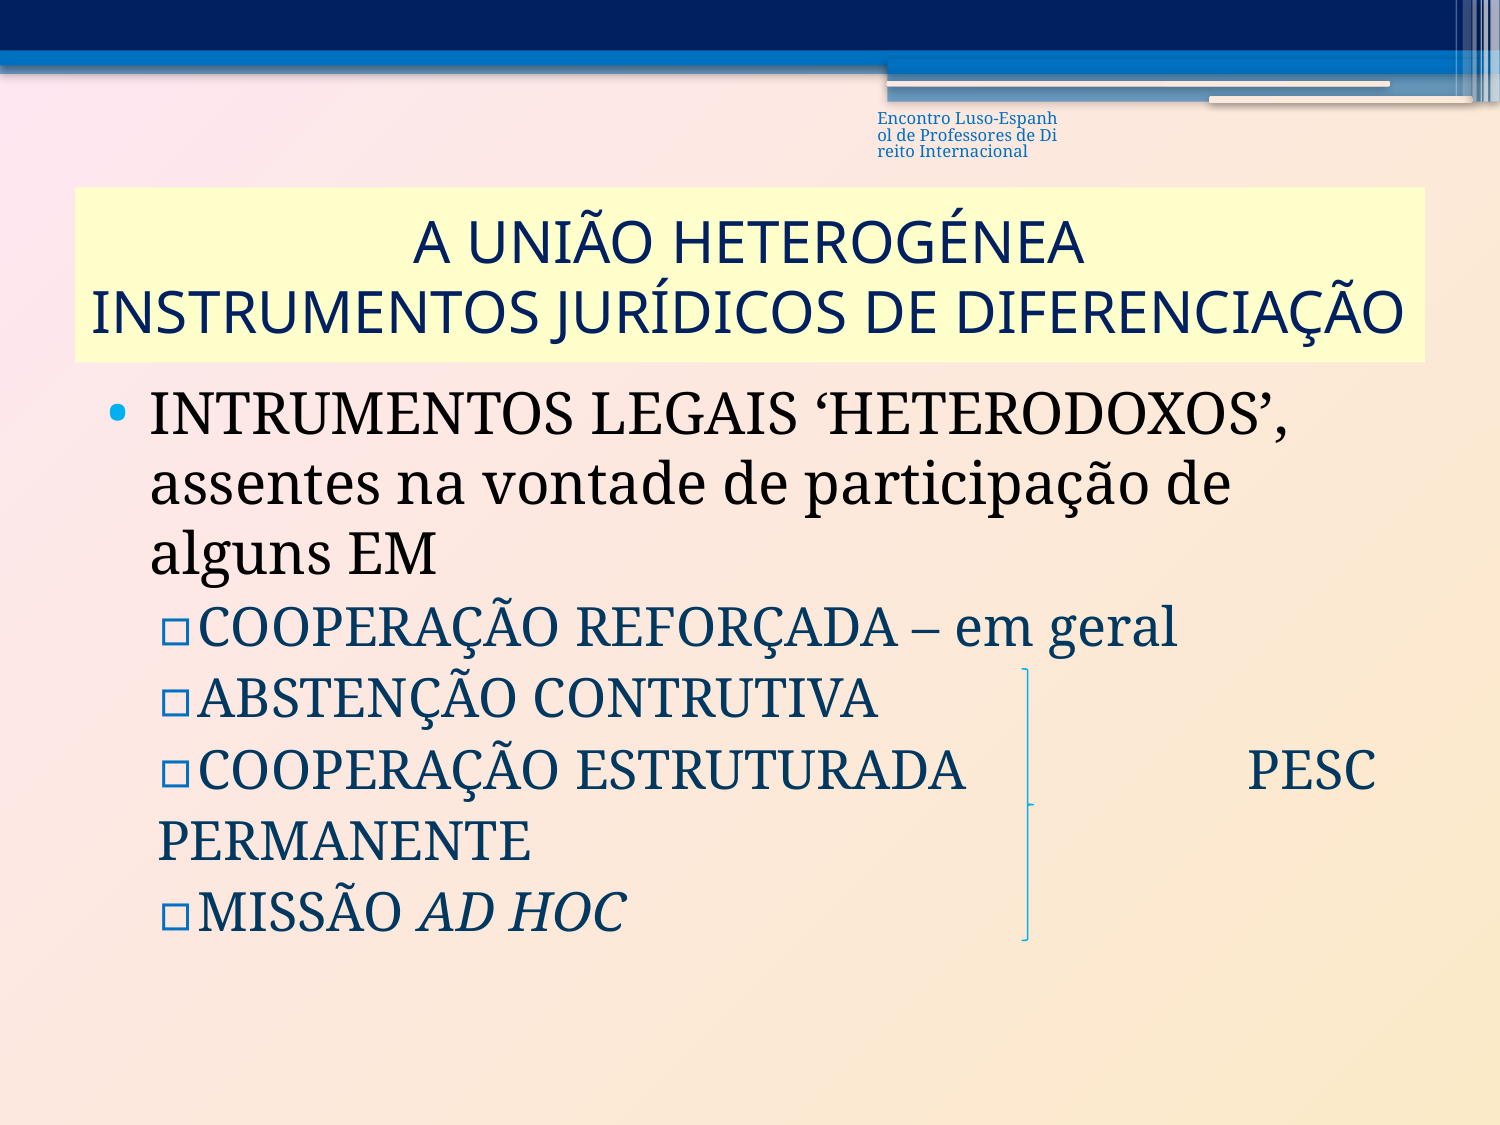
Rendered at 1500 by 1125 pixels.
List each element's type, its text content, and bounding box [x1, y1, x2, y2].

text_box [1021, 668, 1035, 942]
footer Encontro Luso-Espanhol de Professores de Direito Internacional [862, 100, 1080, 176]
list INTRUMENTOS LEGAIS ‘HETERODOXOS’, assentes na vontade de participação de alguns EM COOPERAÇÃO REFORÇADA – em geral ABSTENÇÃO CONTRUTIVA COOPERAÇÃO ESTRUTURADA PESC PERMANENTE MISSÃO AD HOC [75, 368, 1425, 1079]
title A UNIÃO HETEROGÉNEA INSTRUMENTOS JURÍDICOS DE DIFERENCIAÇÃO [75, 187, 1425, 363]
